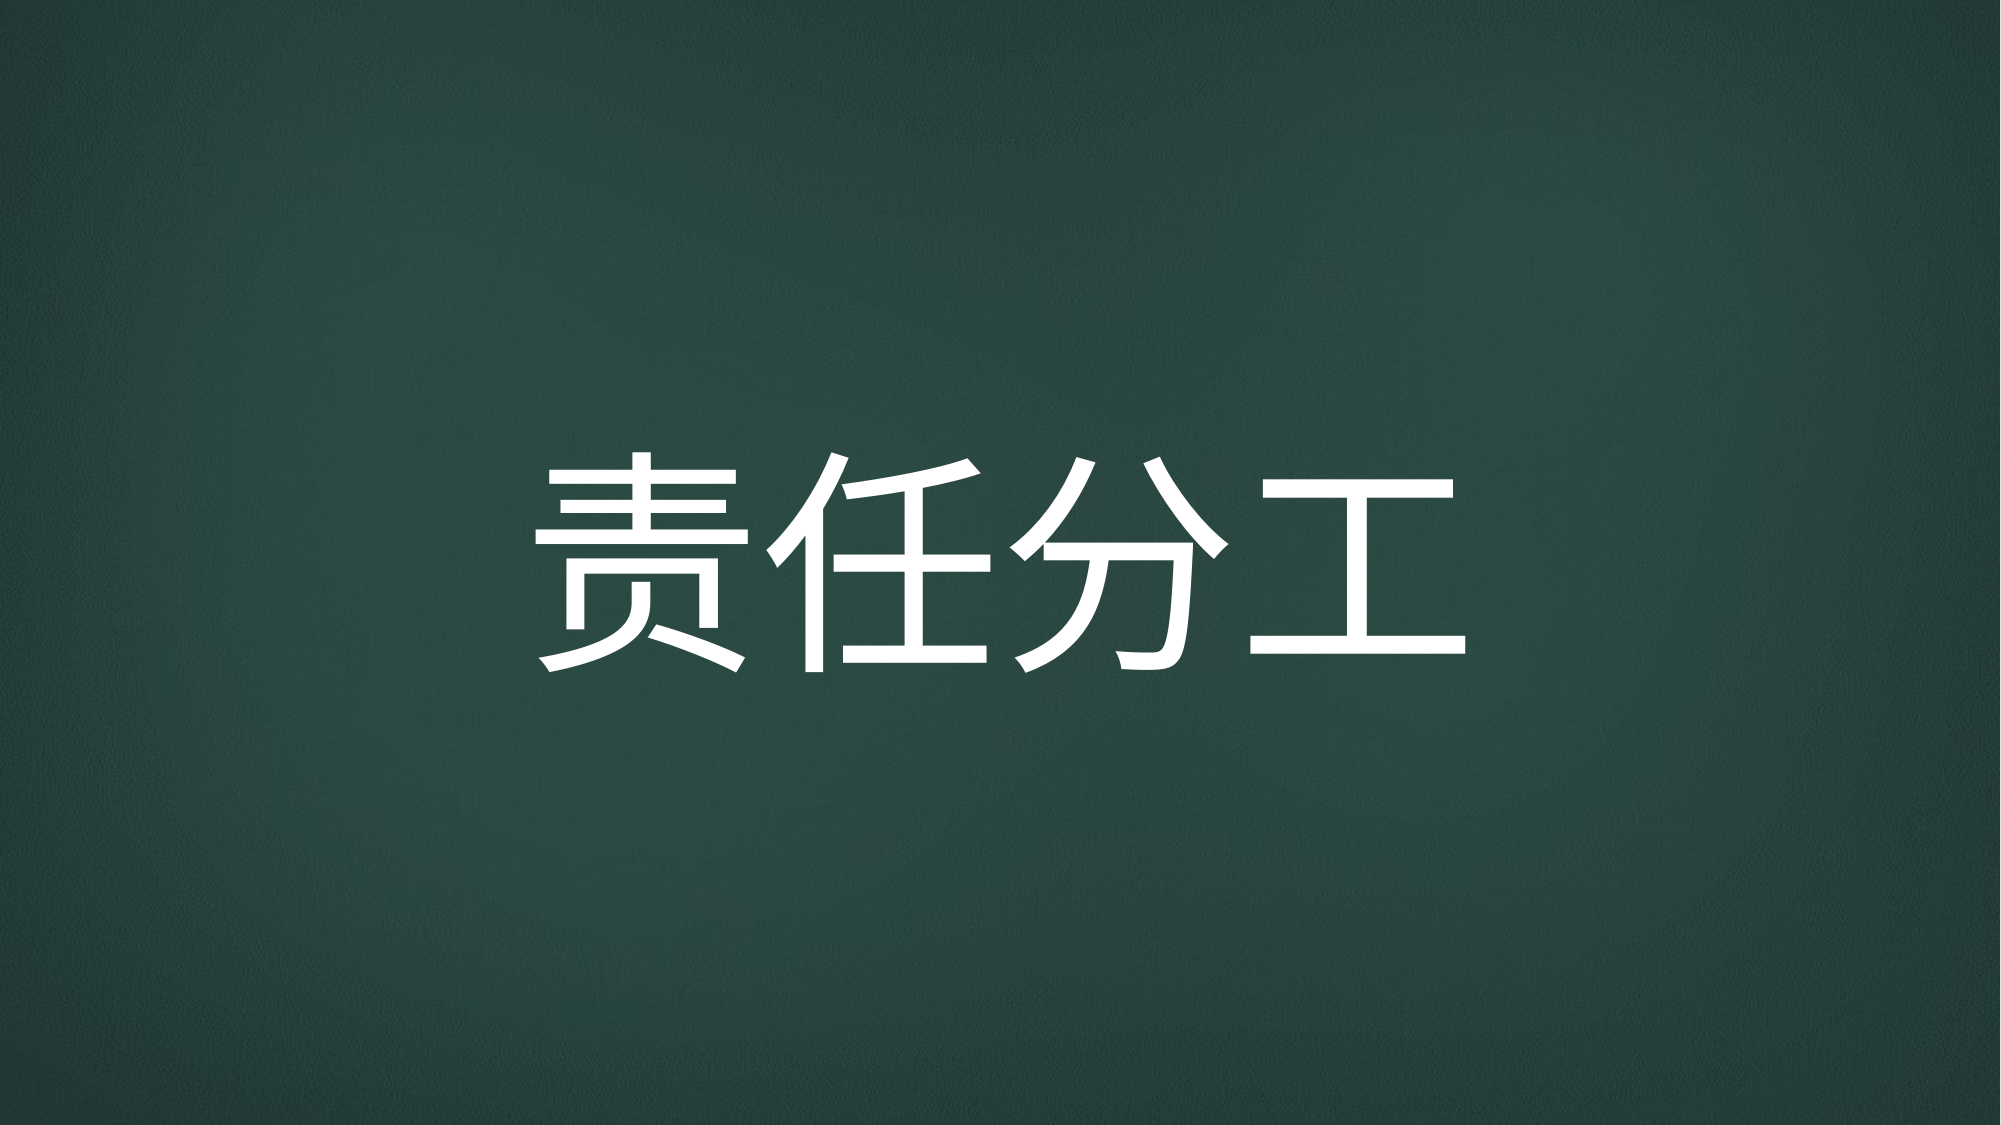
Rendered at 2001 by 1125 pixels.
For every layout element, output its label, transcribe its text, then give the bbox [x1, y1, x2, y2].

text_box 责任分工 [0, 407, 2000, 709]
picture [0, 0, 2001, 1125]
